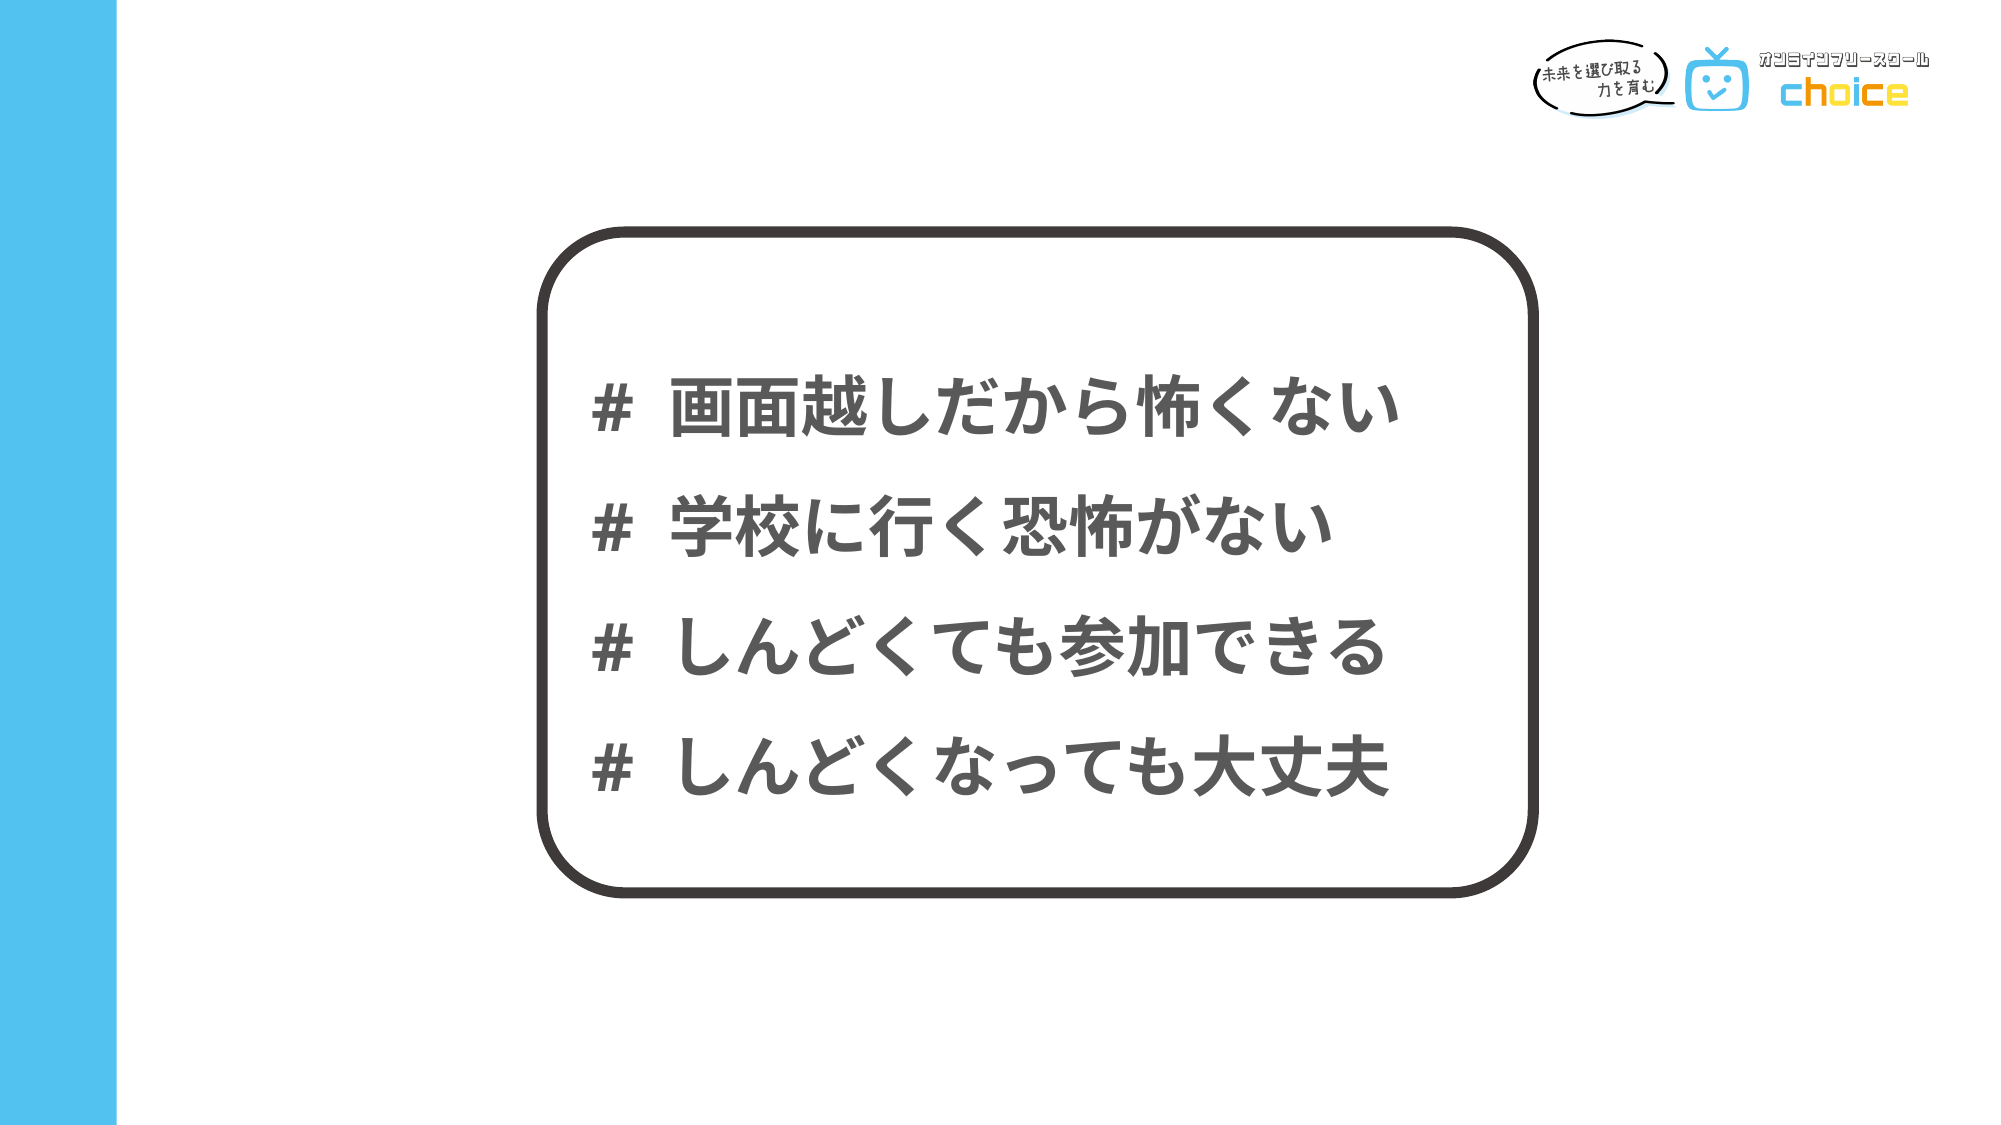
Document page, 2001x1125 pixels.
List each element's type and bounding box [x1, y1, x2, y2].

text_box [0, 0, 117, 1125]
text_box [542, 232, 1534, 893]
picture [1533, 39, 1929, 119]
